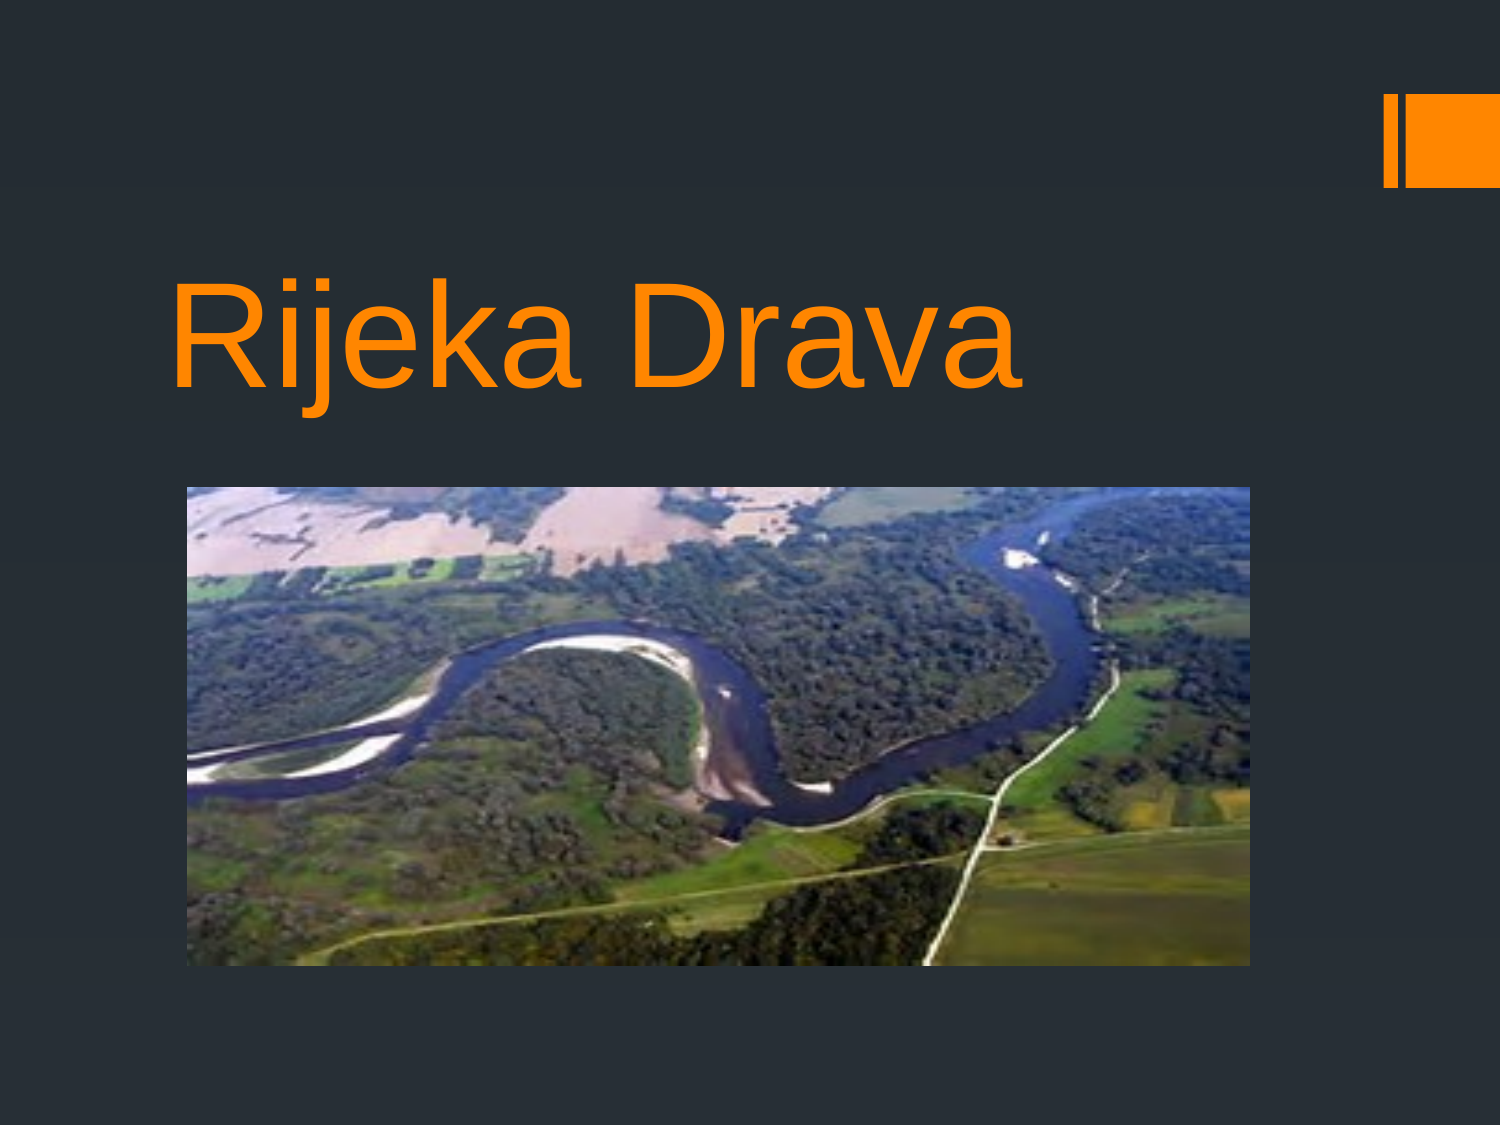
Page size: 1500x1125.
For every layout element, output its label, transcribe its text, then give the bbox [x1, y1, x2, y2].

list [186, 486, 1250, 966]
title Rijeka Drava [150, 162, 1350, 425]
